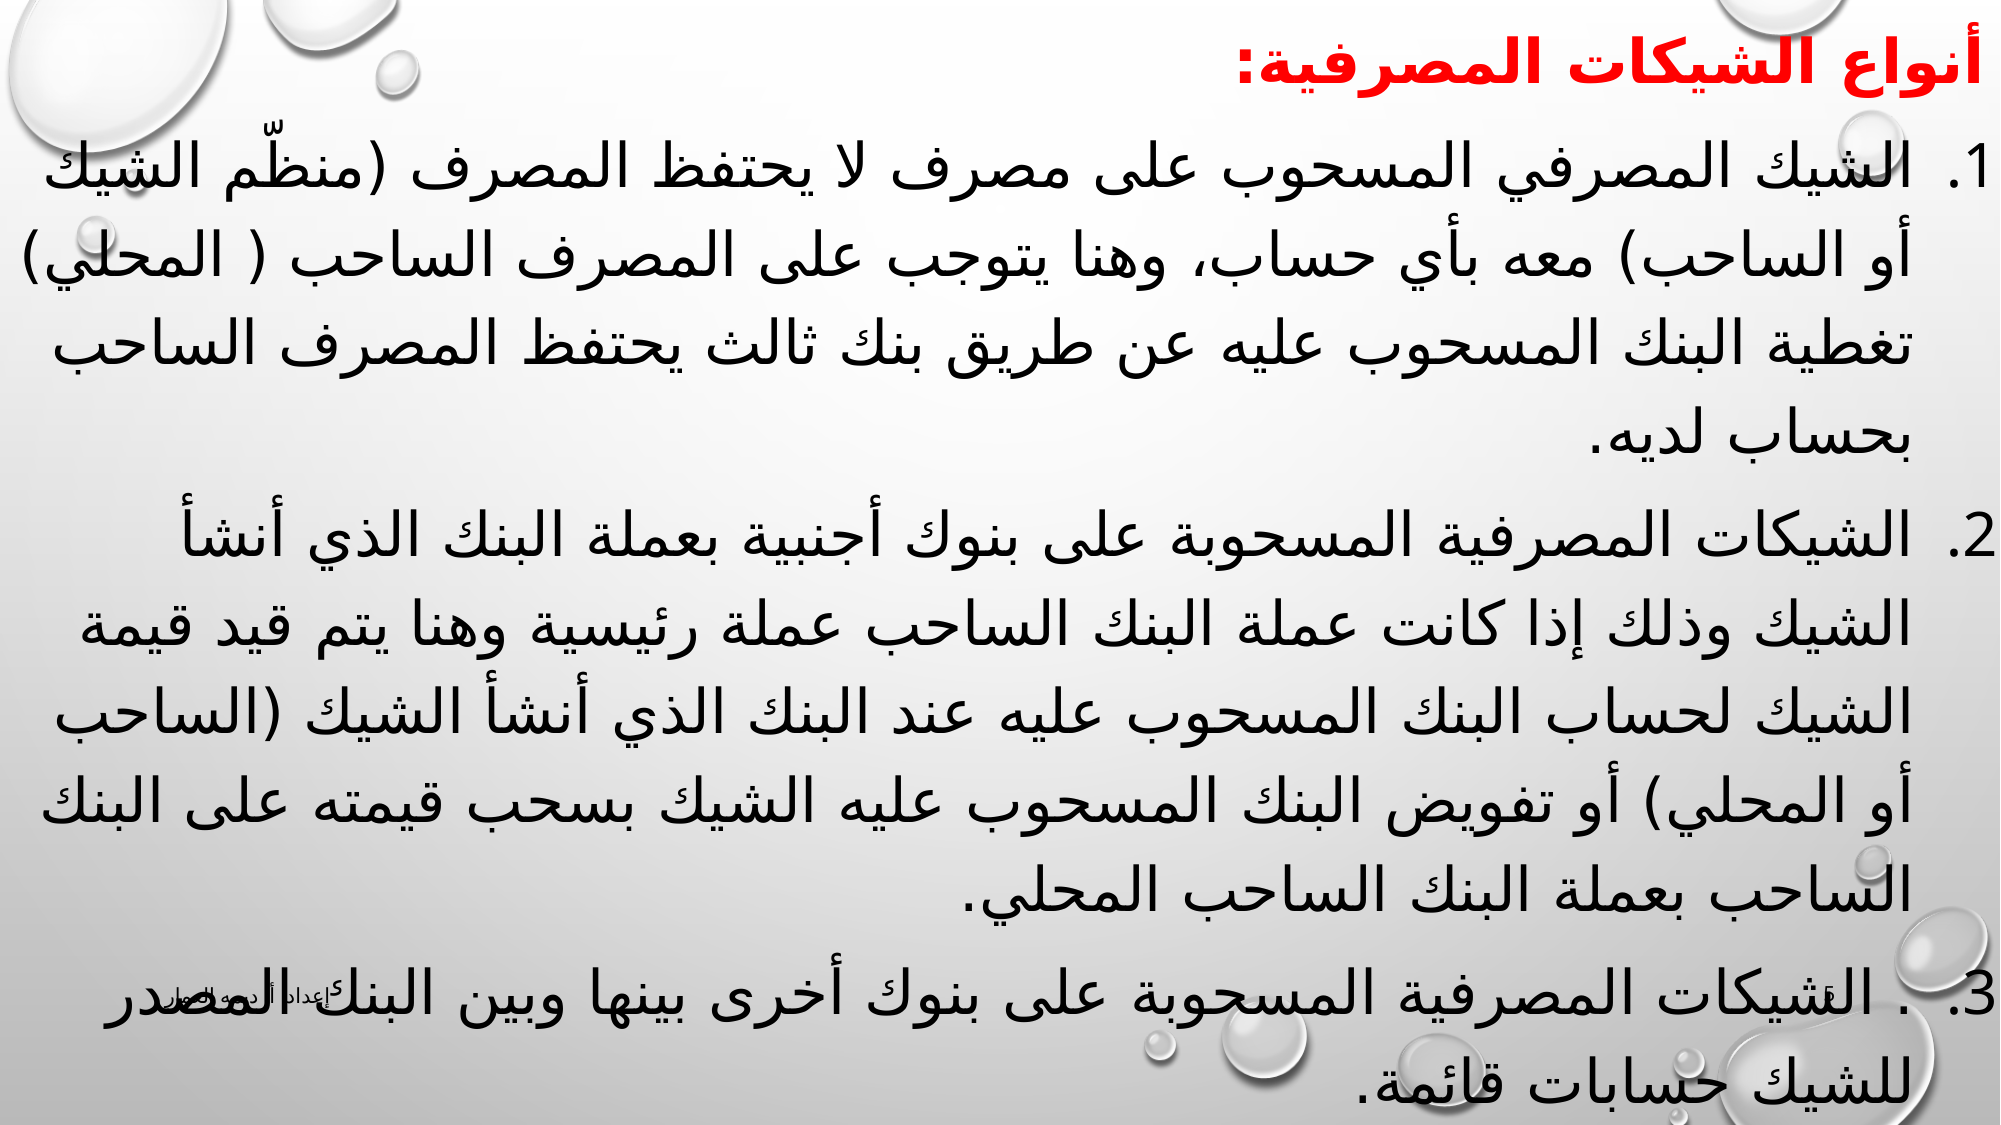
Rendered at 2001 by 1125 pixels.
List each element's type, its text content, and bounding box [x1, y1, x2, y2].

list أنواع الشيكات المصرفية: الشيك المصرفي المسحوب على مصرف لا يحتفظ المصرف (منظّم الشيك أو الساحب) معه بأي حساب، وهنا يتوجب على المصرف الساحب ( المحلي) تغطية البنك المسحوب عليه عن طريق بنك ثالث يحتفظ المصرف الساحب بحساب لديه. الشيكات المصرفية المسحوبة على بنوك أجنبية بعملة البنك الذي أنشأ الشيك وذلك إذا كانت عملة البنك الساحب عملة رئيسية وهنا يتم قيد قيمة الشيك لحساب البنك المسحوب عليه عند البنك الذي أنشأ الشيك (الساحب أو المحلي) أو تفويض البنك المسحوب عليه الشيك بسحب قيمته على البنك الساحب بعملة البنك الساحب المحلي. . الشيكات المصرفية المسحوبة على بنوك أخرى بينها وبين البنك المصدر للشيك حسابات قائمة. [0, 0, 2000, 1125]
footer إعداد: أ. ديمه العمار [149, 965, 1245, 1025]
slide_number 5 [1724, 965, 1851, 1025]
